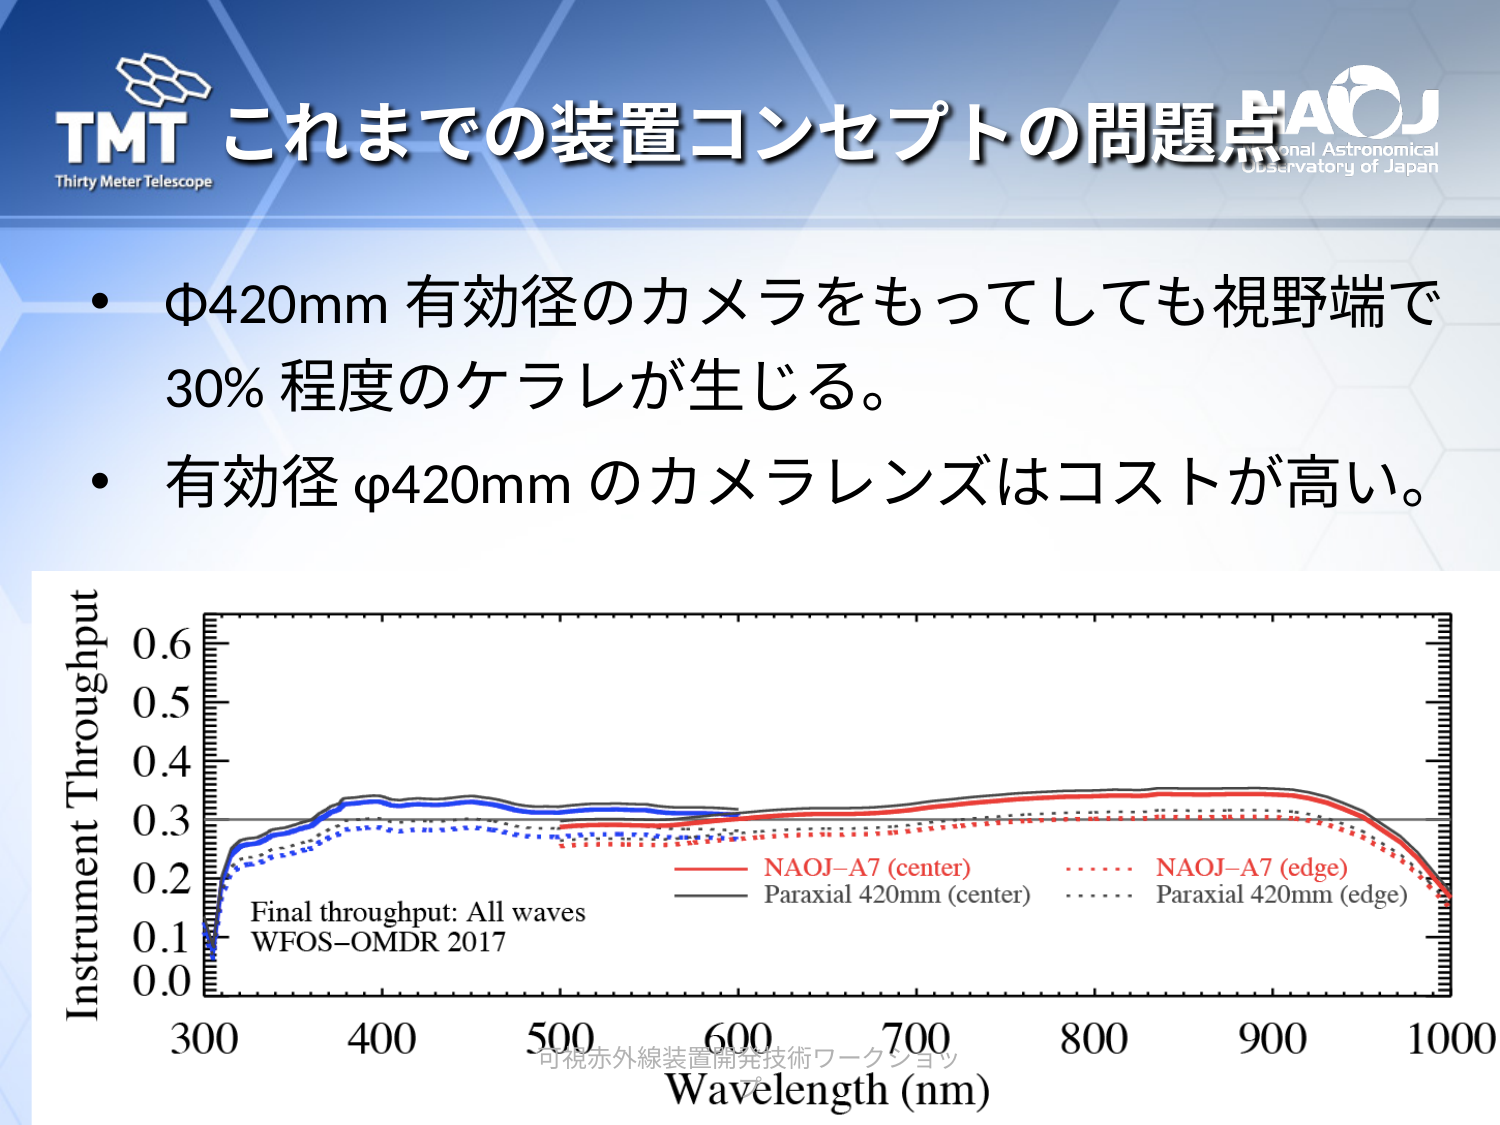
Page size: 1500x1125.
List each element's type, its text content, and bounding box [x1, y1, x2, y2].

list Φ420mm有効径のカメラをもってしても視野端で30%程度のケラレが生じる。 有効径φ420mmのカメラレンズはコストが高い。 [75, 244, 1500, 550]
picture [0, 0, 1500, 1125]
title これまでの装置コンセプトの問題点 [75, 50, 1425, 213]
